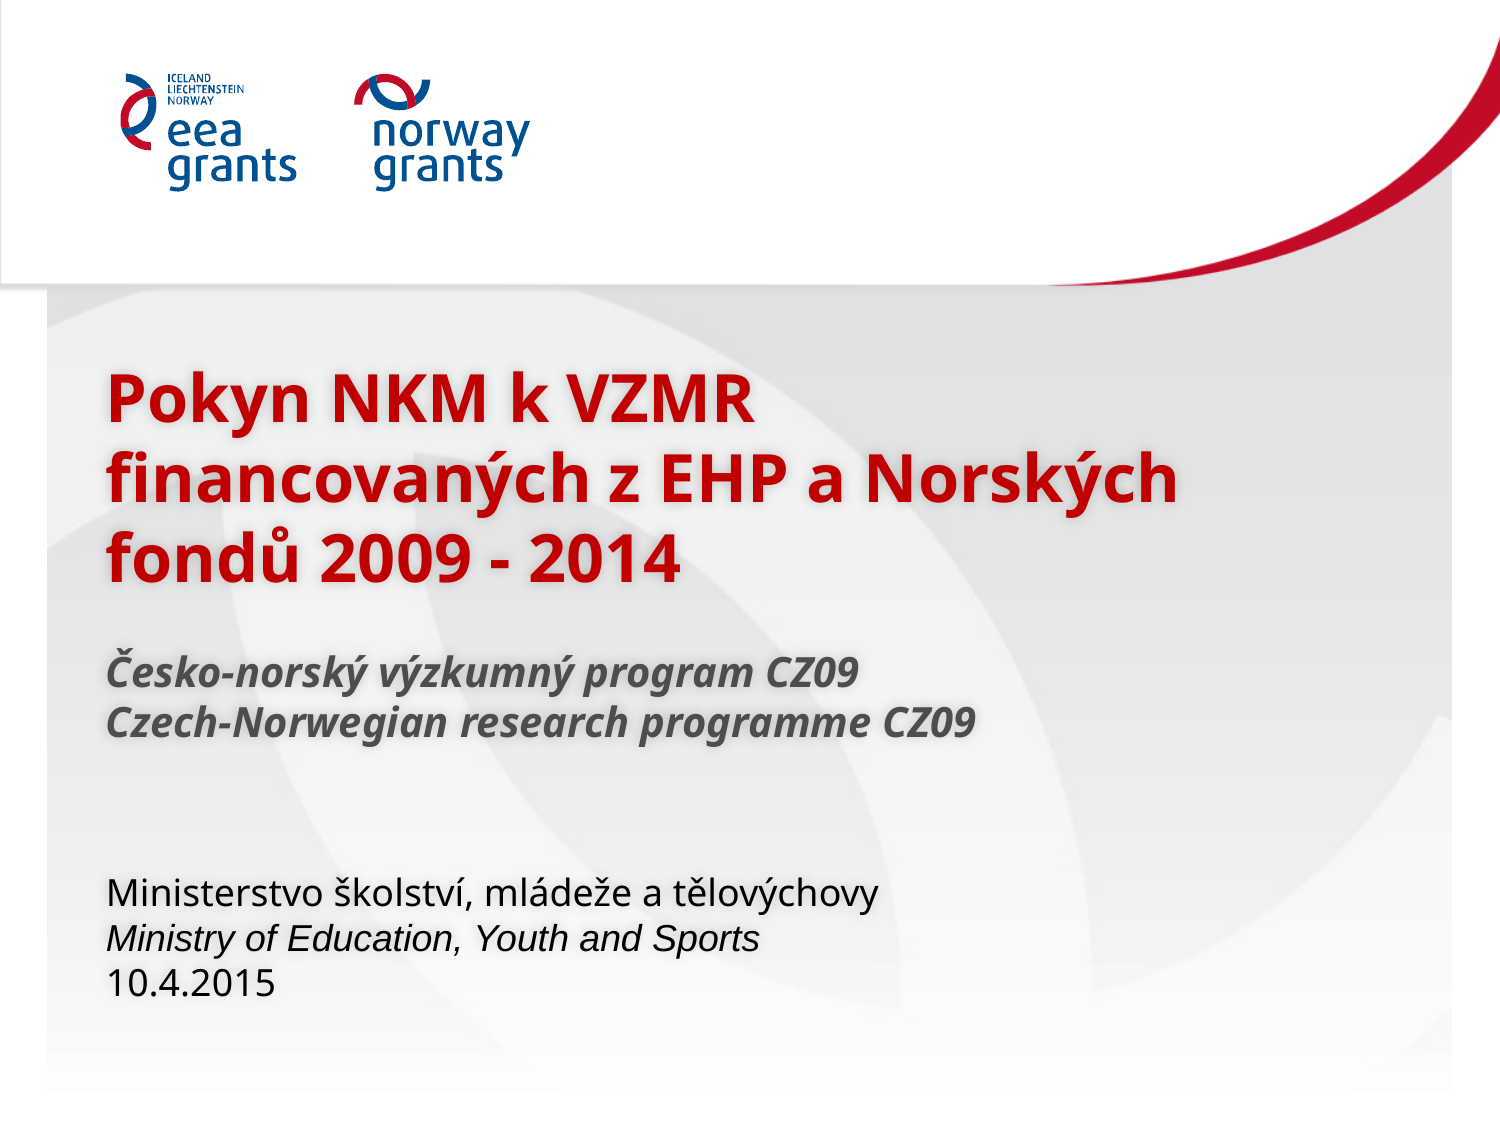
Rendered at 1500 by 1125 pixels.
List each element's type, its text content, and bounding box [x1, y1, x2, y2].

text_box Pokyn NKM k VZMR financovaných z EHP a Norských fondů 2009 - 2014 Česko-norský výzkumný program CZ09 Czech-Norwegian research programme CZ09 [91, 302, 1270, 849]
text_box Ministerstvo školství, mládeže a tělovýchovy Ministry of Education, Youth and Sports 10.4.2015 [91, 865, 1305, 1007]
picture [47, 165, 1452, 1102]
